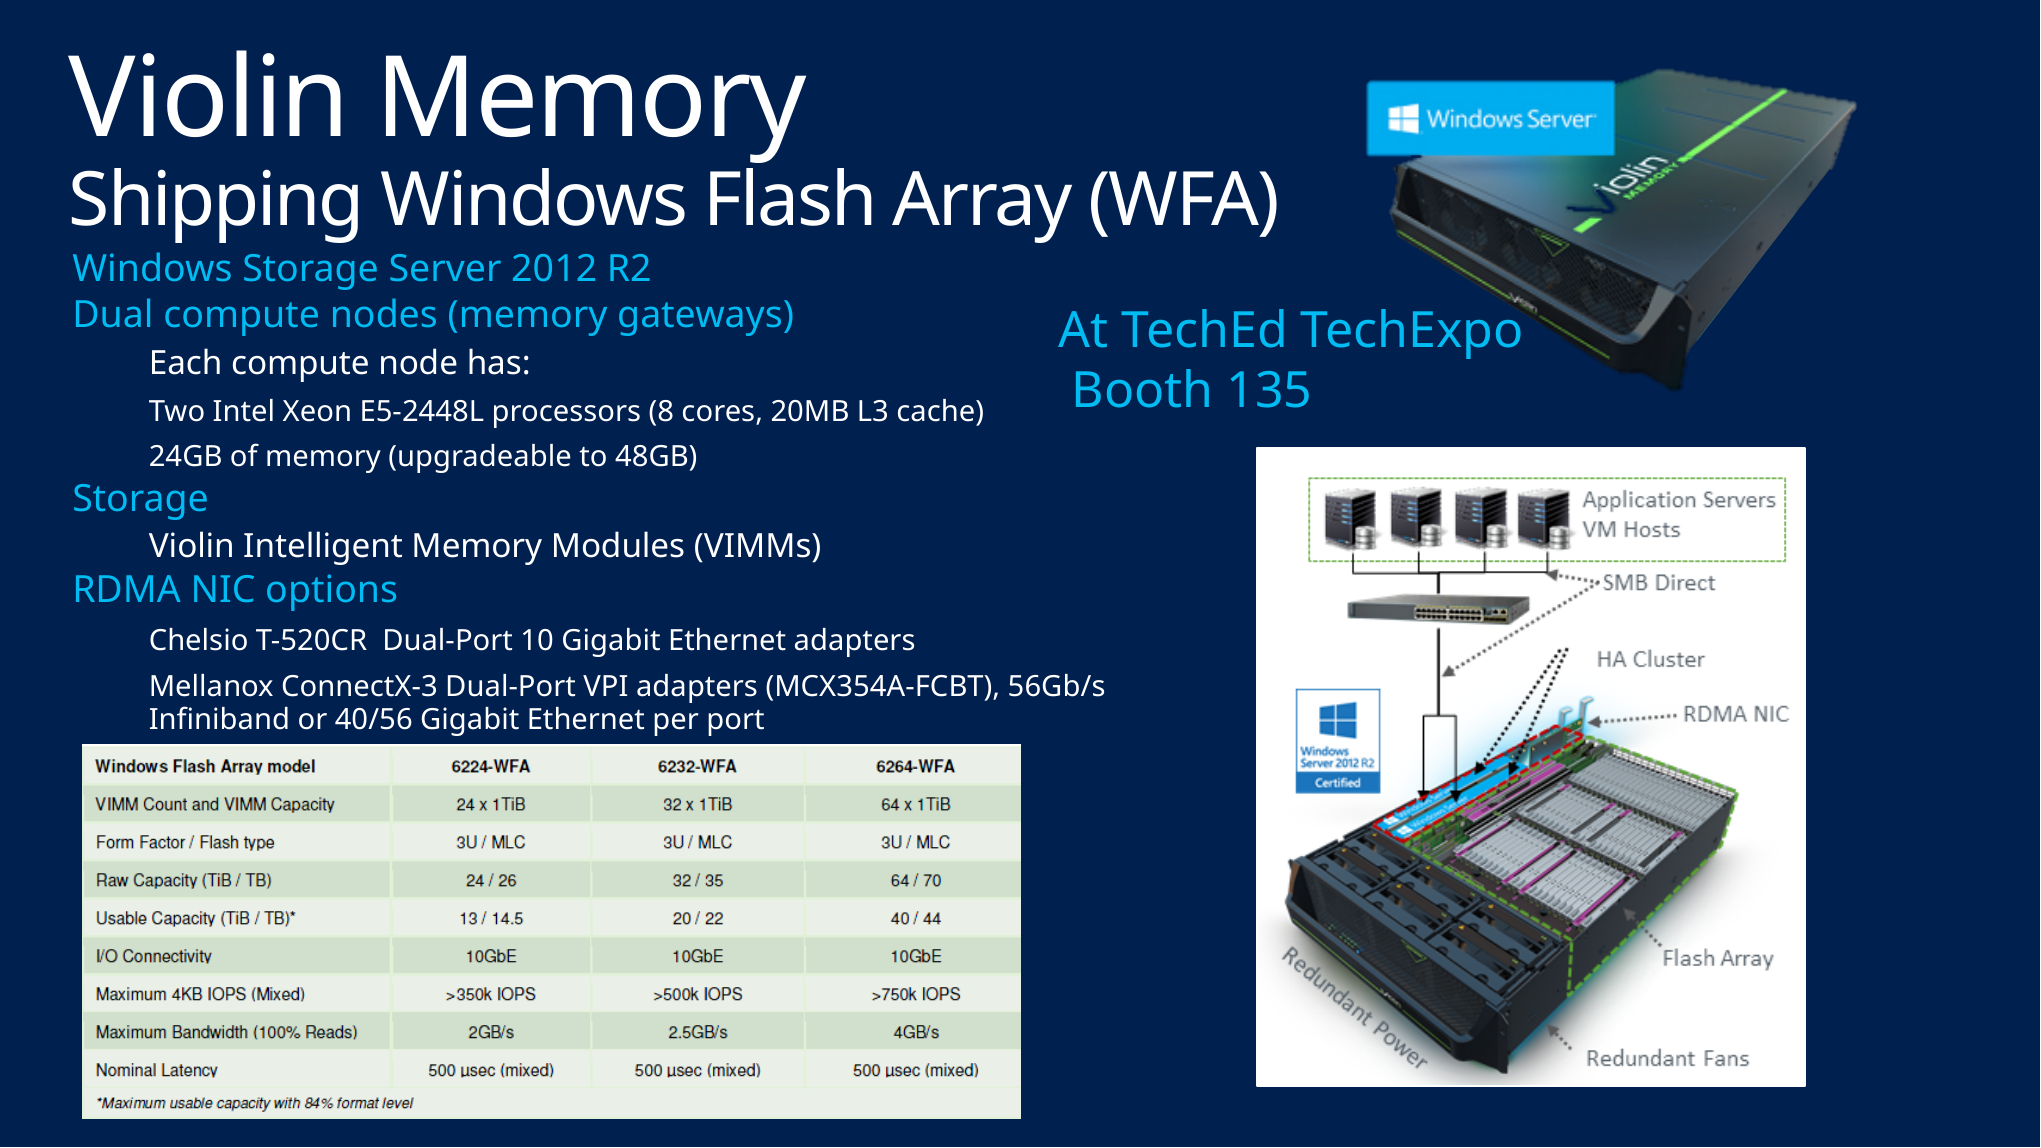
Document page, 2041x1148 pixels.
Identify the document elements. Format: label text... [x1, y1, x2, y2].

text_box At TechEd TechExpo Booth 135 [1044, 290, 1620, 426]
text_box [1356, 53, 1879, 404]
text_box Windows Storage Server 2012 R2 Dual compute nodes (memory gateways) Each compute node has: Two Intel Xeon E5-2448L processors (8 cores, 20MB L3 cache) 24GB of memory (upgradeable to 48GB) Storage Violin Intelligent Memory Modules (VIMMs) RDMA NIC options Chelsio T-520CR Dual-Port 10 Gigabit Ethernet adapters Mellanox ConnectX-3 Dual-Port VPI adapters (MCX354A-FCBT), 56Gb/s Infiniband or 40/56 Gigabit Ethernet per port [57, 248, 1183, 743]
title Violin Memory Shipping Windows Flash Array (WFA) [45, 24, 1996, 175]
picture [82, 744, 1021, 1119]
picture [1257, 448, 1805, 1085]
